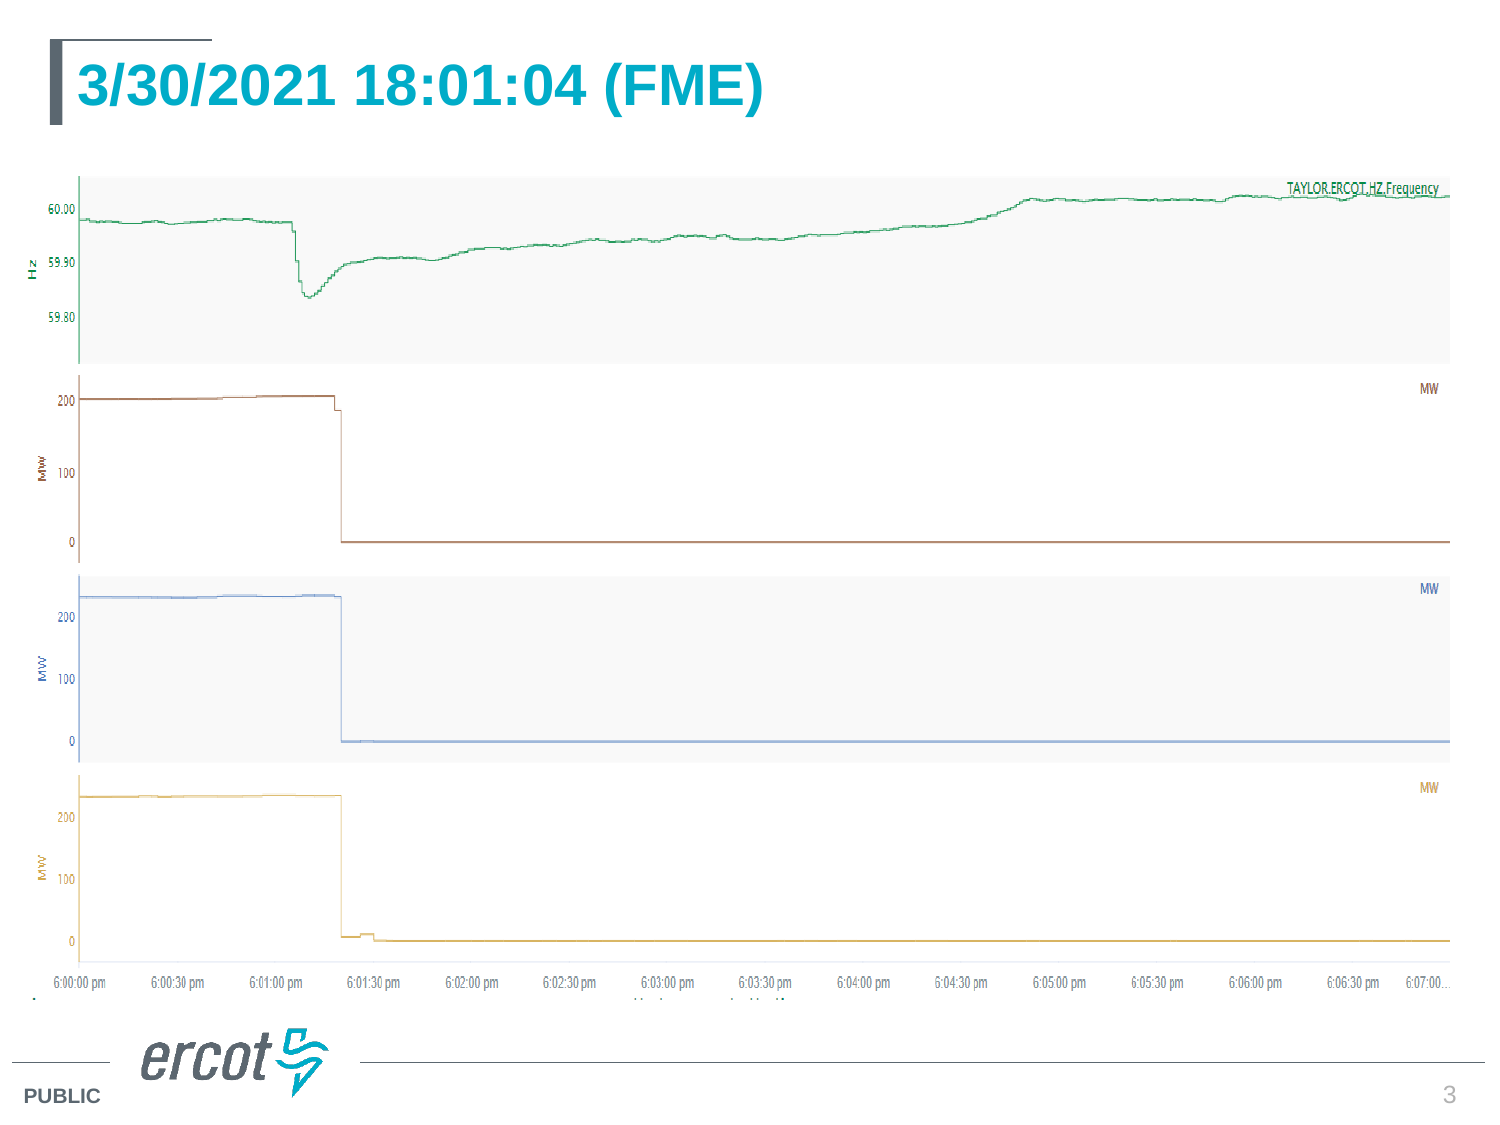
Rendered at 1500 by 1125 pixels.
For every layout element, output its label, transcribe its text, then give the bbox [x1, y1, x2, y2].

picture [25, 174, 1450, 1001]
title 3/30/2021 18:01:04 (FME) [62, 39, 1450, 125]
slide_number 3 [1412, 1076, 1488, 1112]
picture [137, 1024, 332, 1100]
